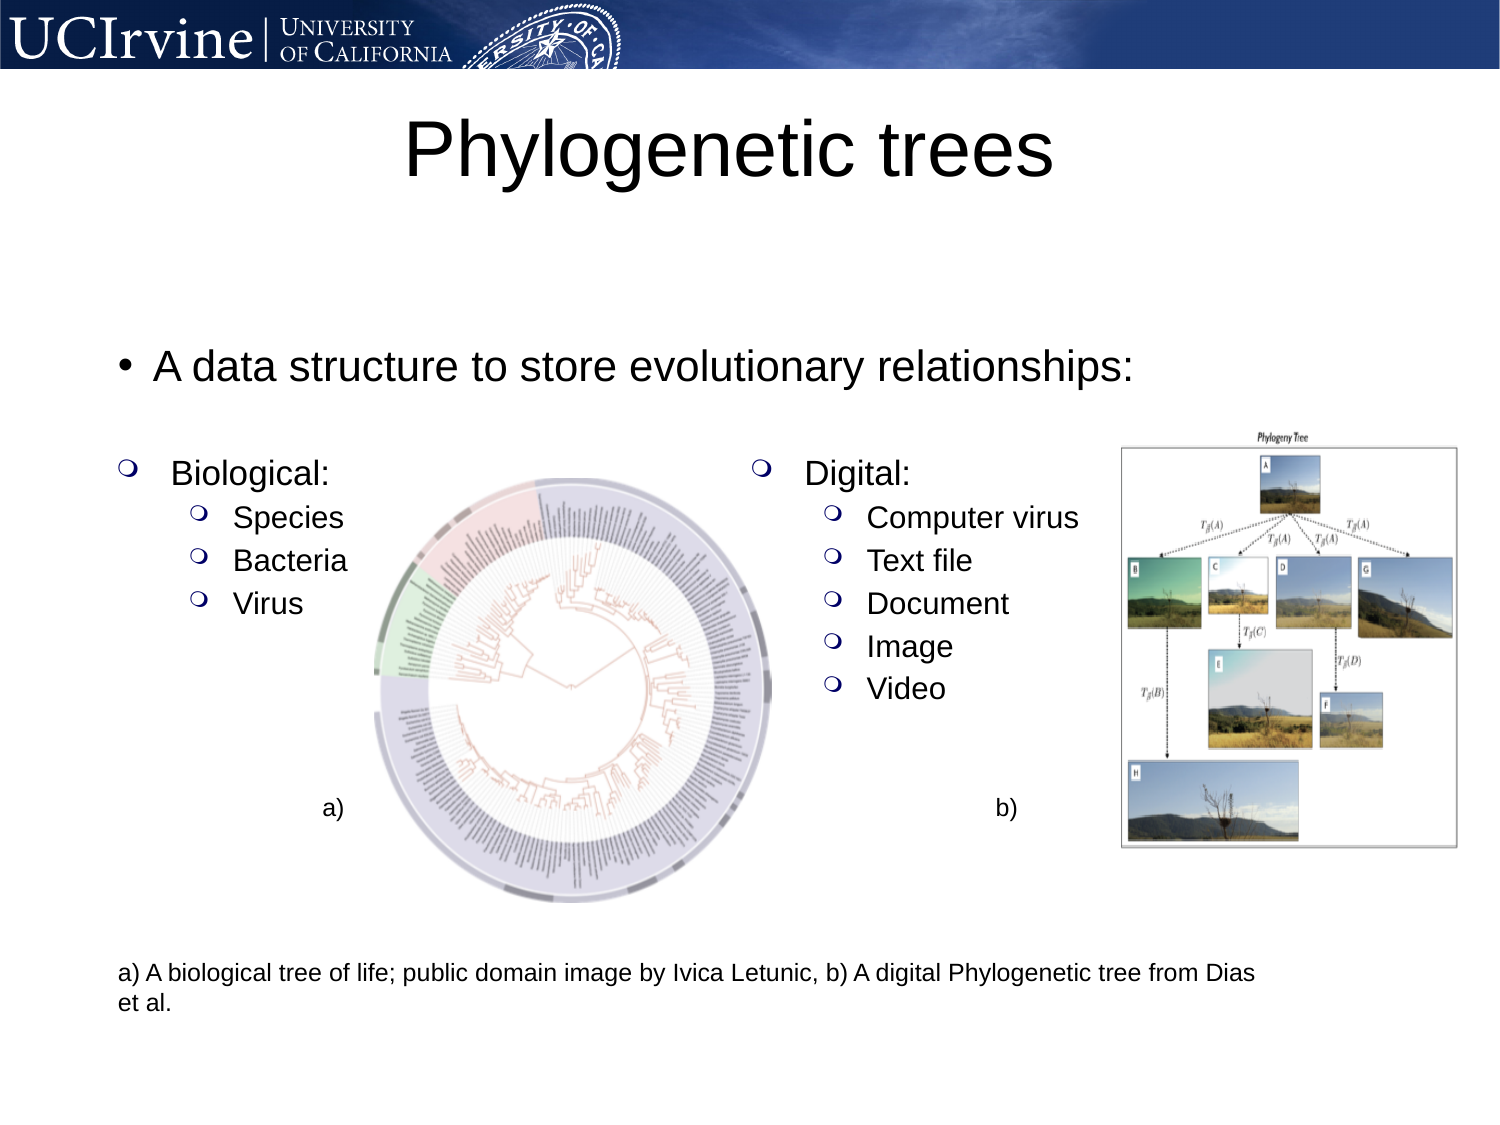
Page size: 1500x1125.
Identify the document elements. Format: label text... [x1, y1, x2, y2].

text_box a) [307, 784, 374, 830]
text_box b) [980, 784, 1043, 830]
picture [0, 0, 1500, 69]
picture [1121, 428, 1459, 853]
text_box A data structure to store evolutionary relationships: [103, 330, 1344, 399]
list Biological: Species Bacteria Virus Digital: Computer virus Text file Document Image Video [103, 450, 1121, 853]
title Phylogenetic trees [21, 70, 1438, 234]
picture [374, 478, 772, 903]
text_box a) A biological tree of life; public domain image by Ivica Letunic, b) A digital Phylogenetic tree from Dias et al. [103, 948, 1286, 1024]
